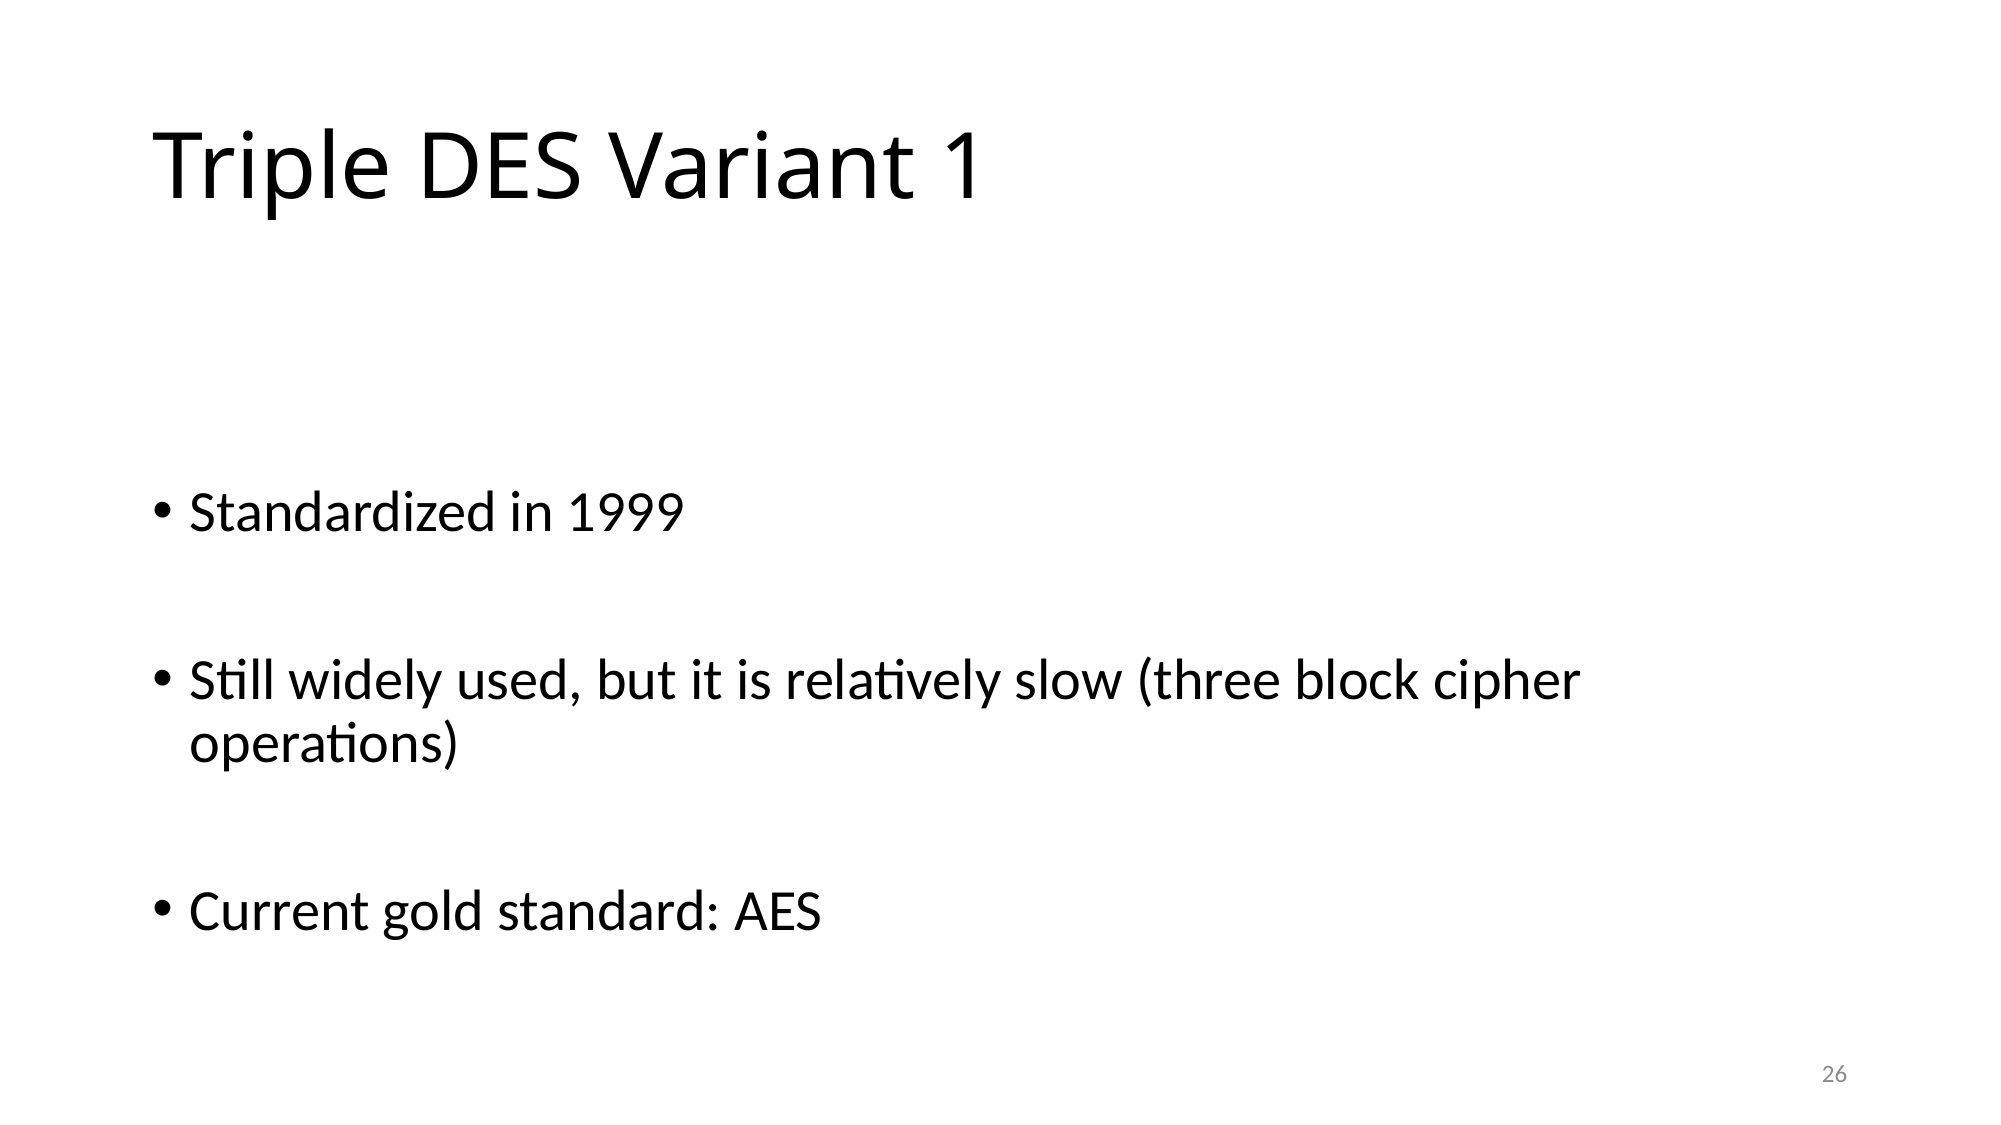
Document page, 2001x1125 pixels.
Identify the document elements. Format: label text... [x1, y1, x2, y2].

slide_number 26 [1412, 1042, 1863, 1103]
title Triple DES Variant 1 [137, 59, 1863, 278]
